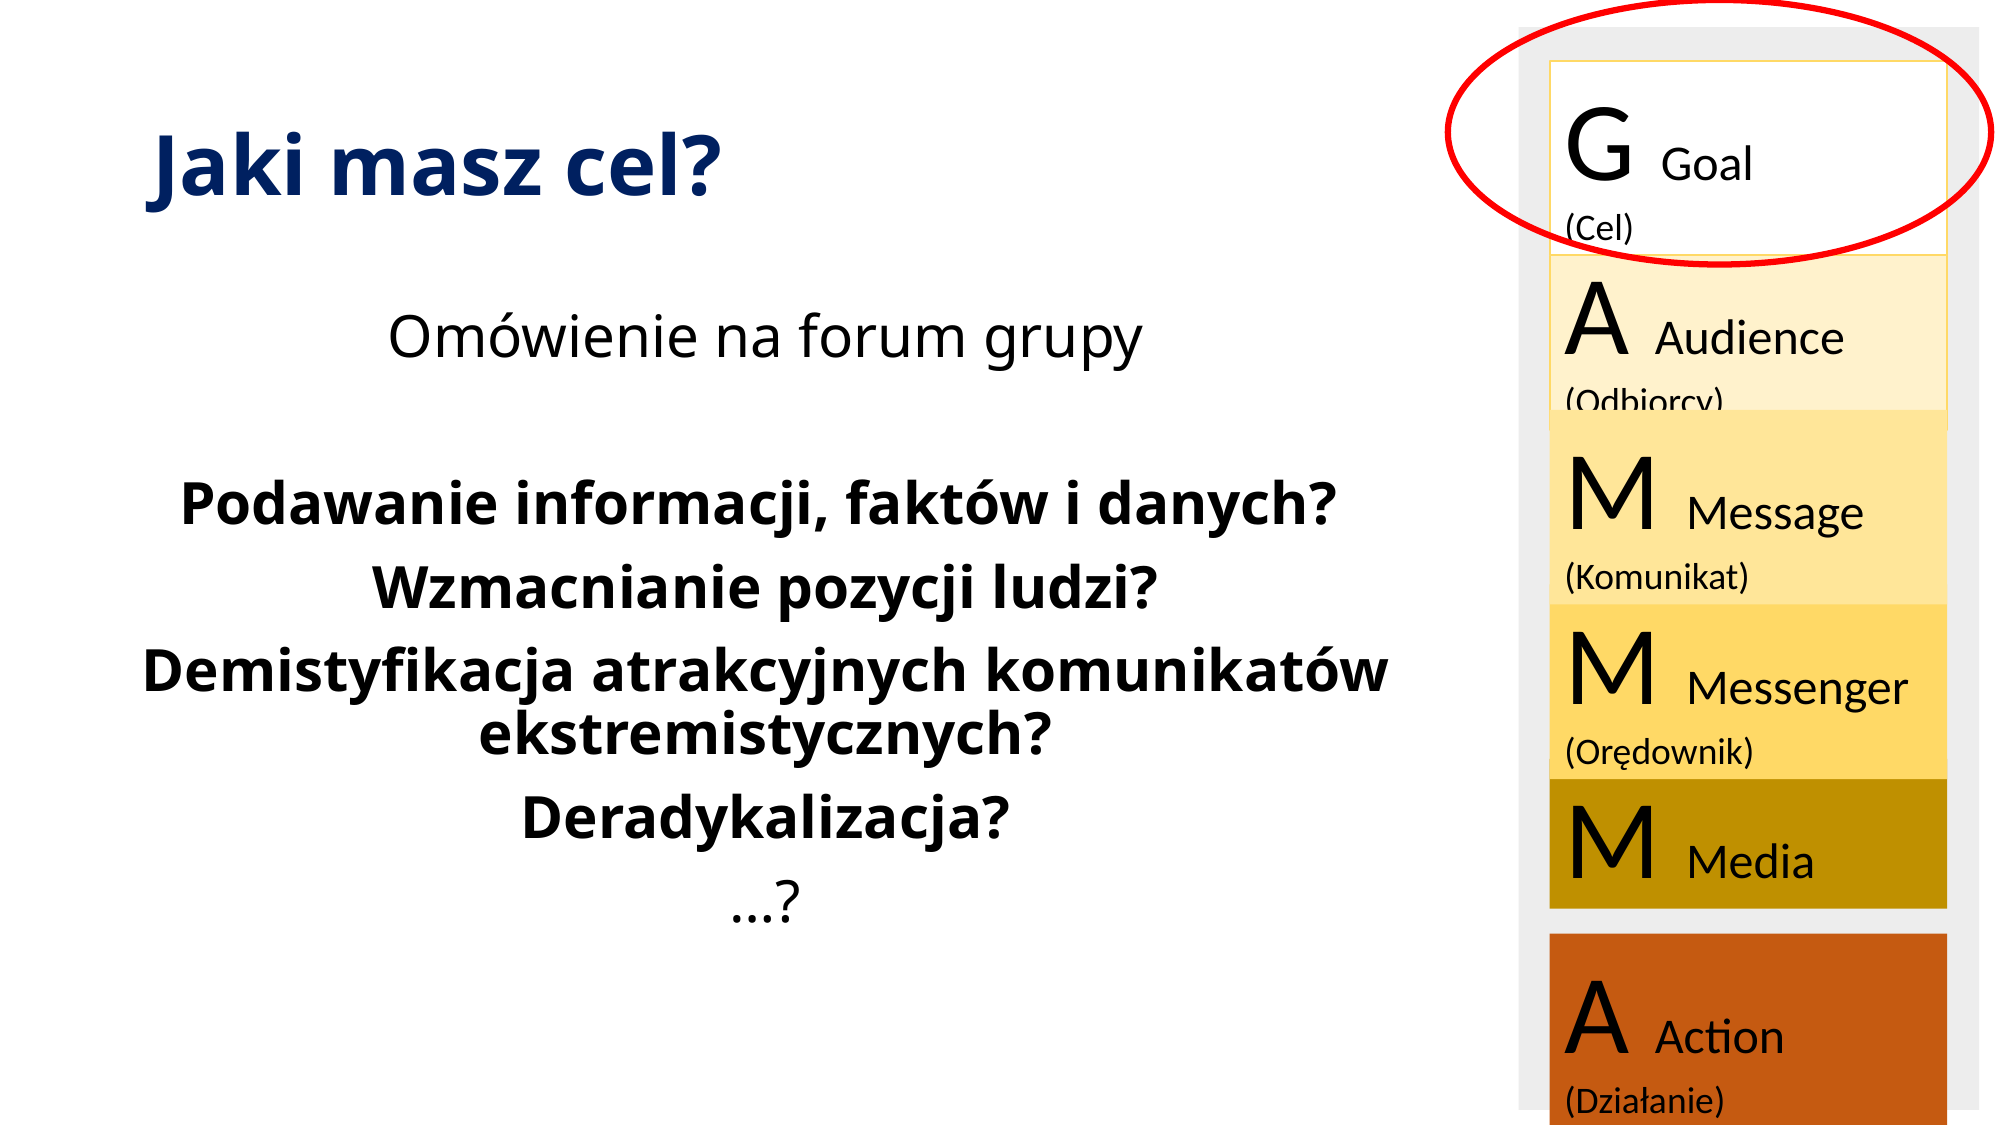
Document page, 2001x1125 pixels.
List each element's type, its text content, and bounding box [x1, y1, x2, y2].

text_box [1446, 42, 1518, 223]
text_box [1551, 0, 1888, 27]
text_box [1980, 92, 1993, 172]
title Jaki masz cel? [137, 59, 1518, 278]
list Omówienie na forum grupy Podawanie informacji, faktów i danych? Wzmacnianie pozycji ludzi? Demistyfikacja atrakcyjnych komunikatów ekstremistycznych? Deradykalizacja? …? [12, 299, 1518, 1014]
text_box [1518, 27, 1980, 1110]
